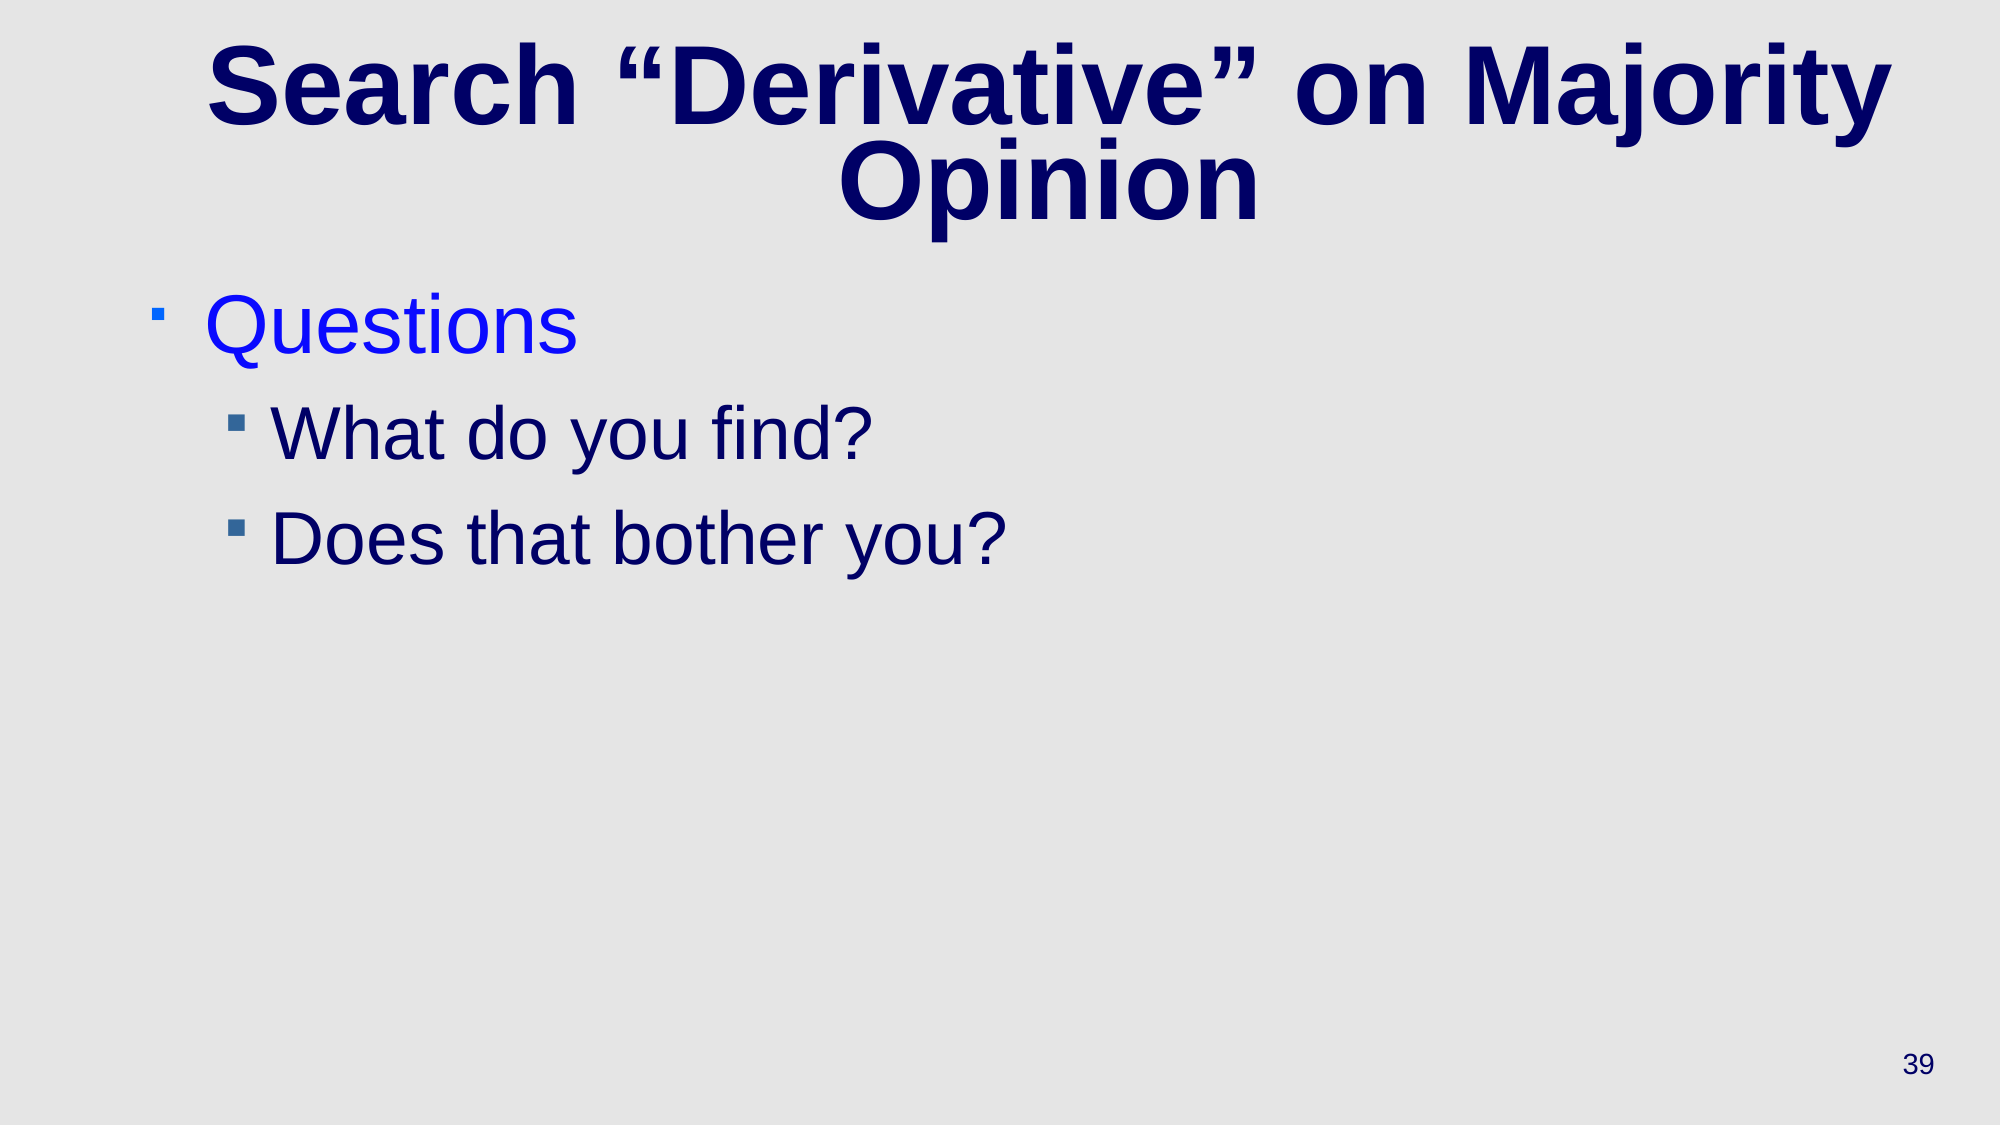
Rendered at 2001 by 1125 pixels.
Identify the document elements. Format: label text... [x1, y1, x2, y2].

title Search “Derivative” on Majority Opinion [133, 50, 1967, 238]
list Questions What do you find? Does that bother you? [133, 262, 1967, 938]
slide_number 39 [1533, 1024, 1951, 1101]
